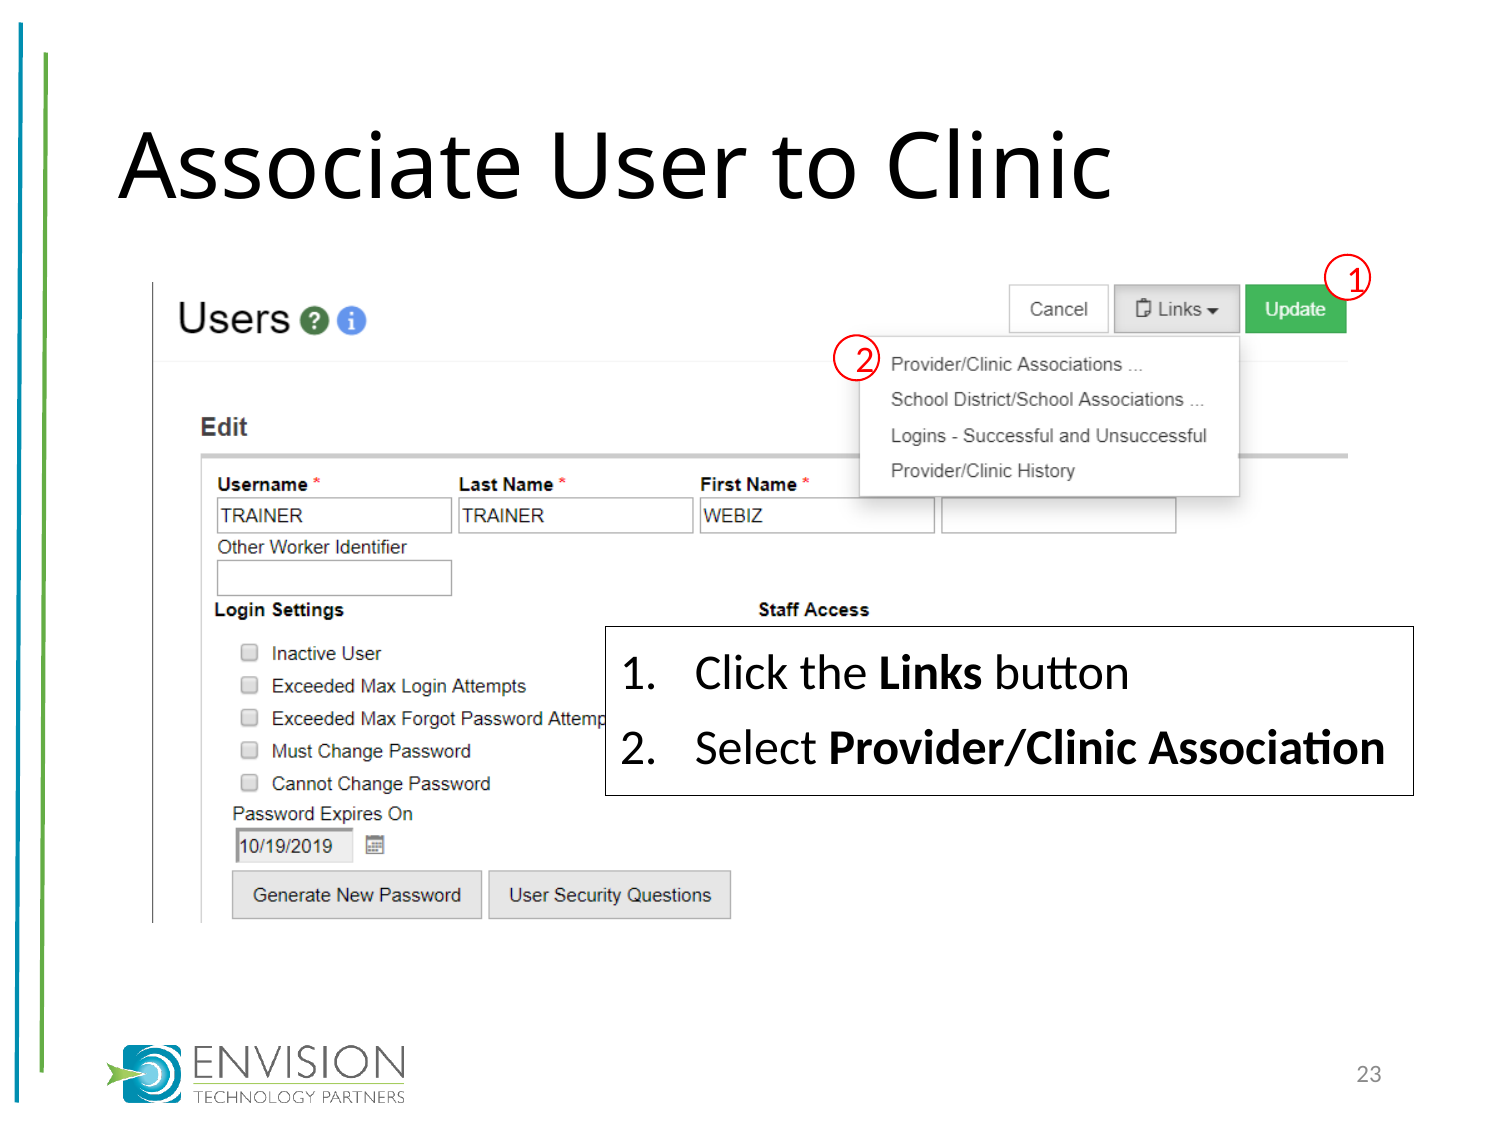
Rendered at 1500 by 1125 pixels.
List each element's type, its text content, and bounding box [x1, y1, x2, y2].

text_box Click the Links button Select Provider/Clinic Association [1348, 626, 1414, 796]
slide_number 23 [1059, 1042, 1397, 1103]
title Associate User to Clinic [103, 59, 1397, 278]
text_box 1 [1323, 253, 1372, 301]
picture [152, 282, 1348, 923]
picture [149, 1045, 404, 1103]
picture [103, 1045, 174, 1103]
